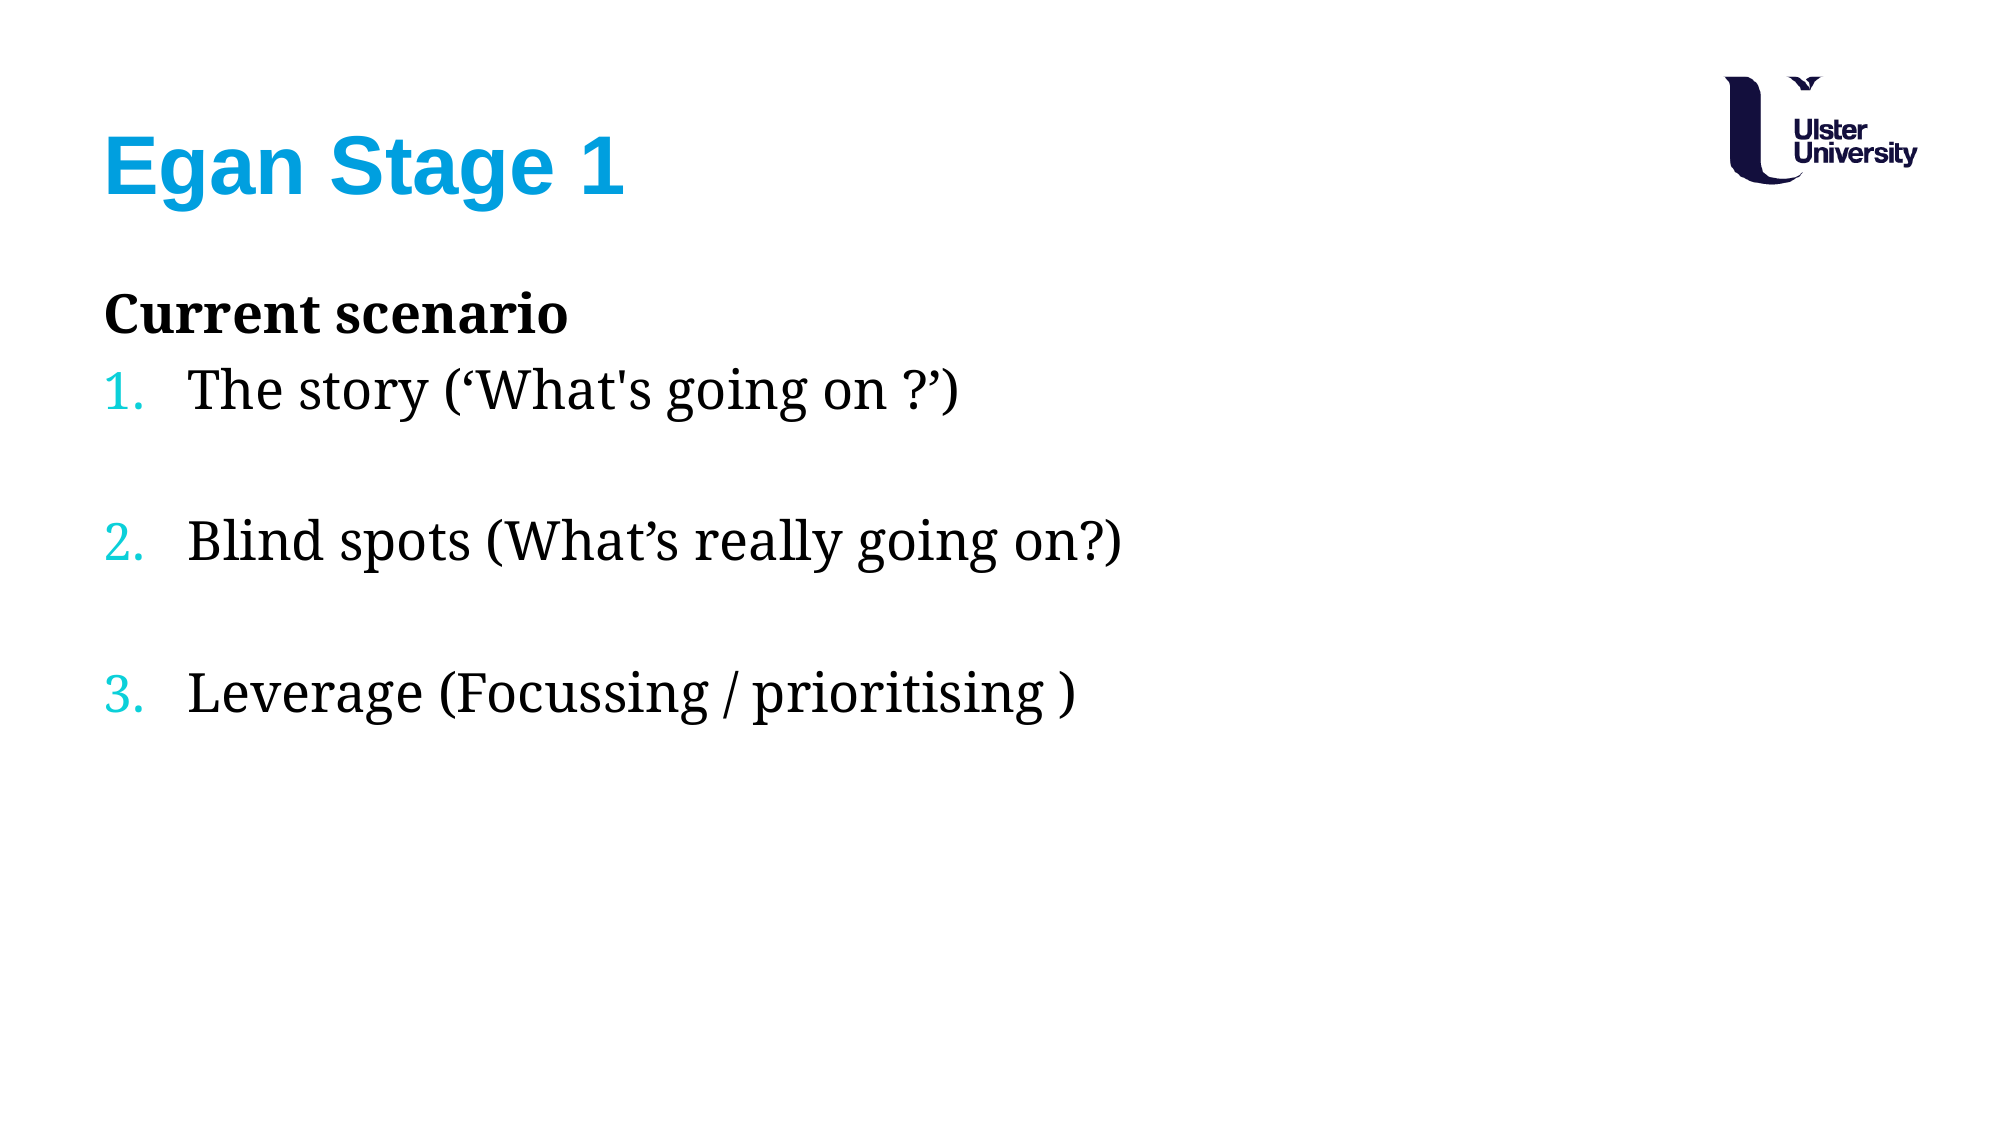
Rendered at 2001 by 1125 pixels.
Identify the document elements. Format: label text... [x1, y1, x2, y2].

list Current scenario The story (‘What's going on ?’) Blind spots (What’s really going on?) Leverage (Focussing / prioritising ) [88, 271, 1919, 1043]
picture [1688, 33, 1955, 221]
title Egan Stage 1 [88, 93, 1318, 221]
